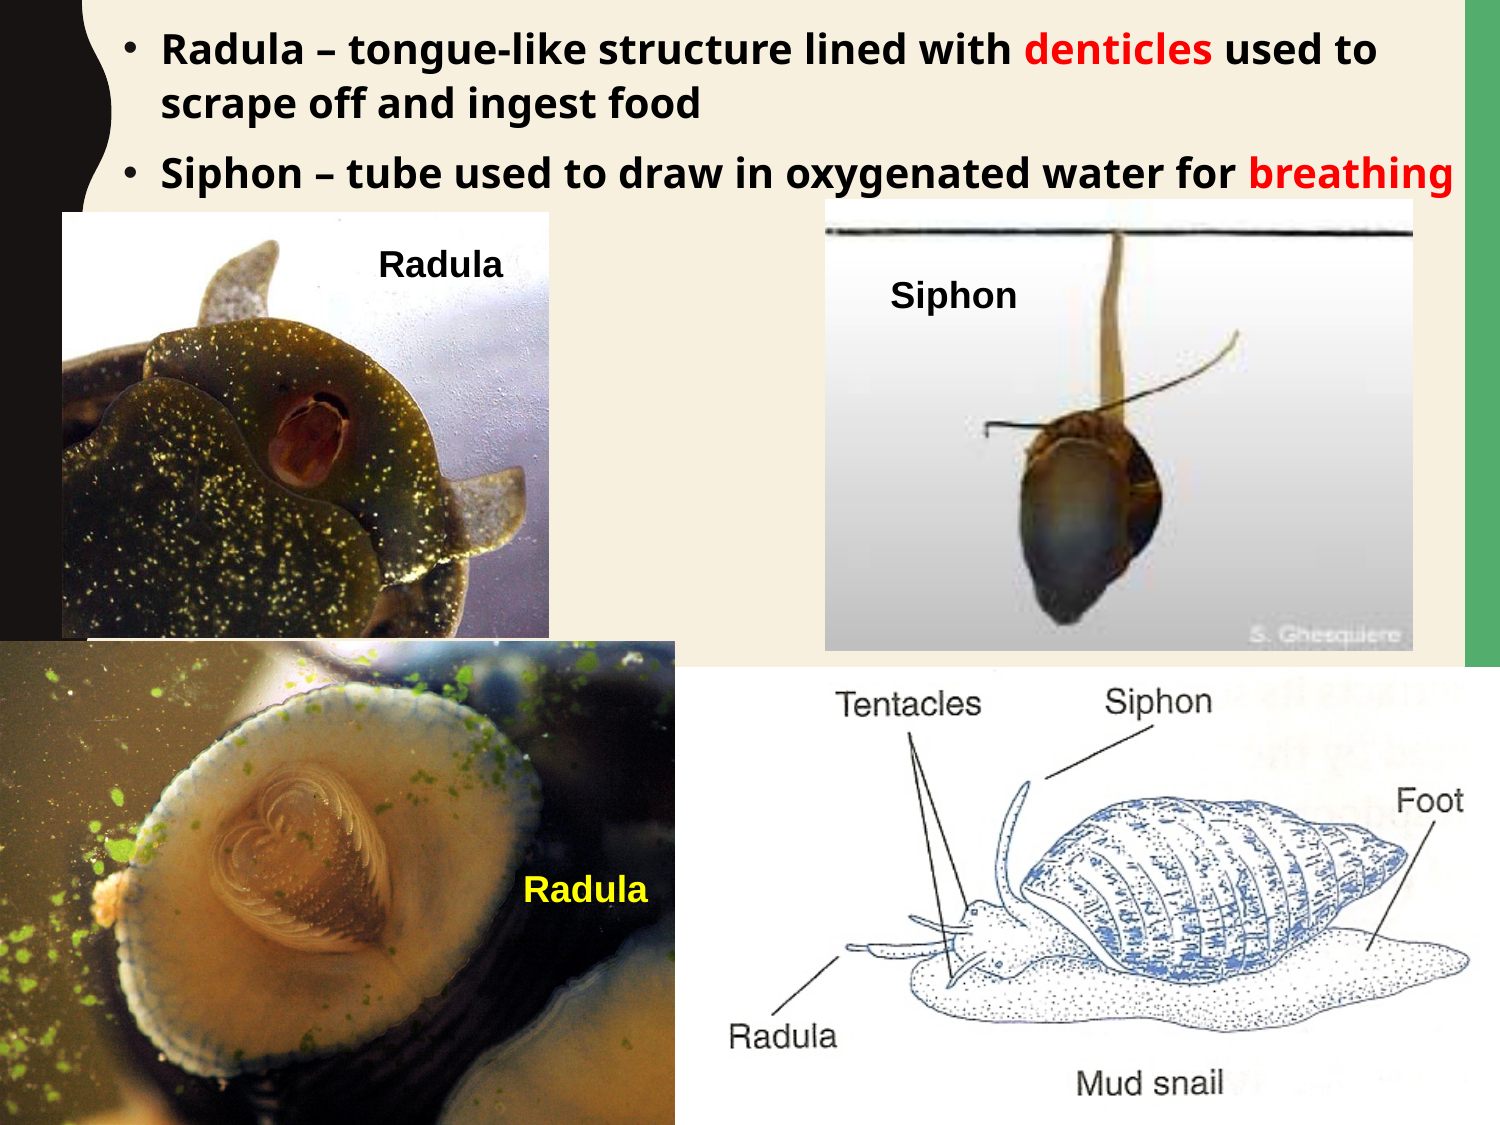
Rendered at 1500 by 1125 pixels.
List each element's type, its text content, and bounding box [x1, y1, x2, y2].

picture [62, 212, 549, 638]
list Radula – tongue-like structure lined with denticles used to scrape off and ingest food Siphon – tube used to draw in oxygenated water for breathing [108, 9, 1476, 423]
picture [0, 641, 1500, 1125]
picture [824, 199, 1413, 651]
